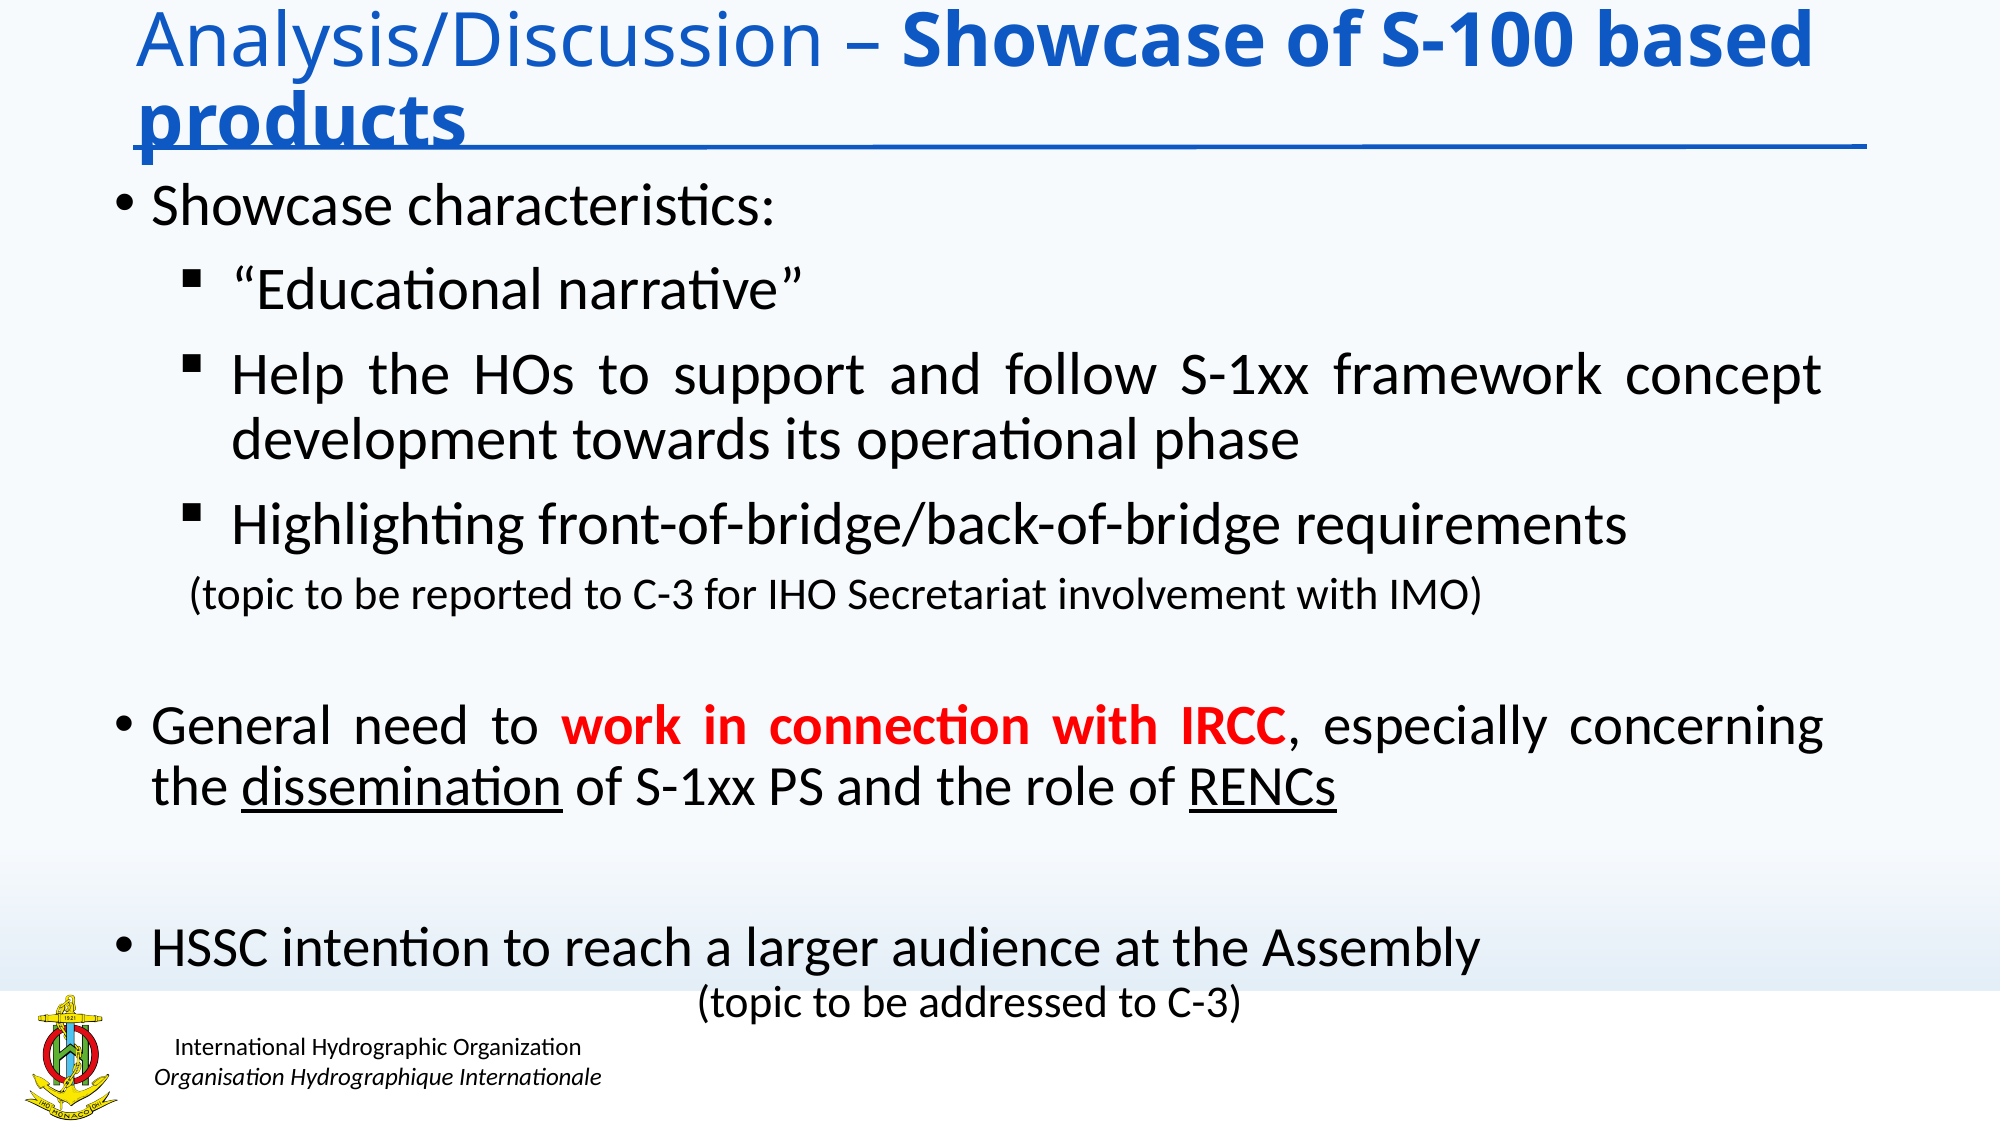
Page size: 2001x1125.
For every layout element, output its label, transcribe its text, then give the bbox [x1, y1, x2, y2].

list Showcase characteristics: “Educational narrative” Help the HOs to support and follow S-1xx framework concept development towards its operational phase Highlighting front-of-bridge/back-of-bridge requirements (topic to be reported to C-3 for IHO Secretariat involvement with IMO) General need to work in connection with IRCC, especially concerning the dissemination of S-1xx PS and the role of RENCs HSSC intention to reach a larger audience at the Assembly (topic to be addressed to C-3) [106, 164, 1833, 1041]
picture [17, 990, 122, 1125]
title Analysis/Discussion – Showcase of S-100 based products [128, 37, 2000, 128]
